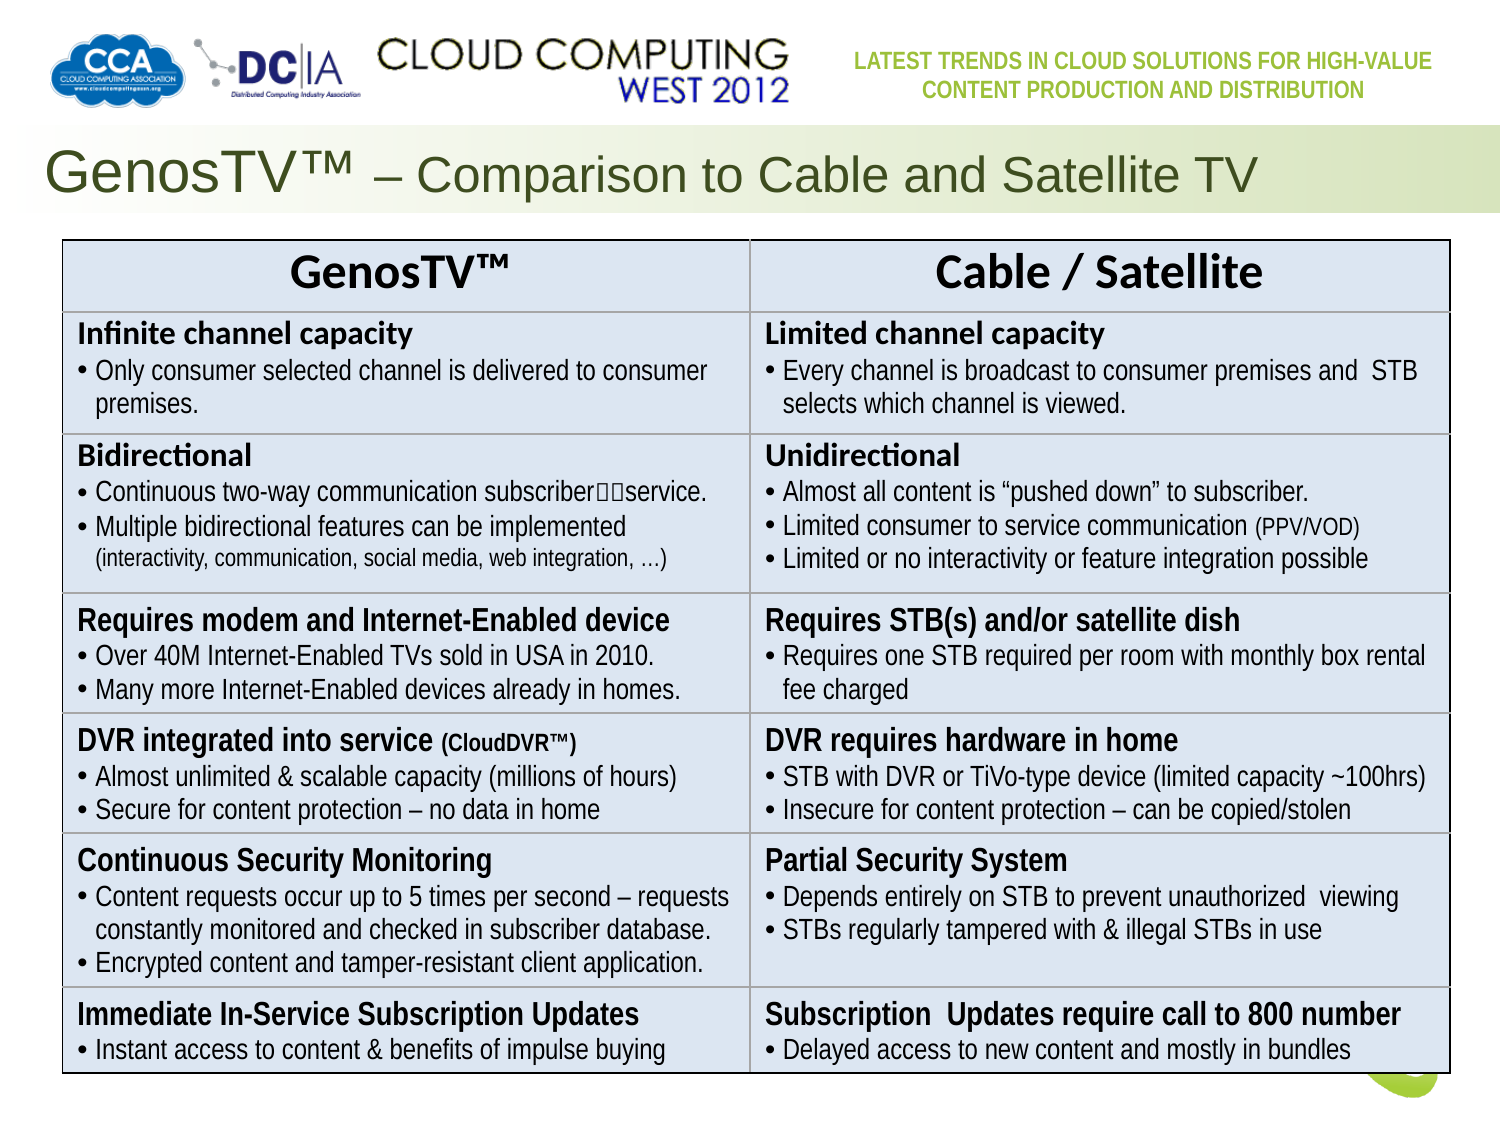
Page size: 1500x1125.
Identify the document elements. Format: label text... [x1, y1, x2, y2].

table_cell Immediate In-Service Subscription Updates Instant access to content & benefits of impulse buying [63, 988, 749, 1072]
table_cell Bidirectional Continuous two-way communication subscriberservice. Multiple bidirectional features can be implemented (interactivity, communication, social media, web integration, …) [63, 435, 749, 592]
table_cell Partial Security System Depends entirely on STB to prevent unauthorized viewing STBs regularly tampered with & illegal STBs in use [751, 834, 1449, 986]
table_cell DVR requires hardware in home STB with DVR or TiVo-type device (limited capacity ~100hrs) Insecure for content protection – can be copied/stolen [751, 714, 1449, 832]
table_cell Limited channel capacity Every channel is broadcast to consumer premises and STB selects which channel is viewed. [751, 313, 1449, 433]
table_cell Requires STB(s) and/or satellite dish Requires one STB required per room with monthly box rental fee charged [751, 594, 1449, 712]
table_cell Unidirectional Almost all content is “pushed down” to subscriber. Limited consumer to service communication (PPV/VOD) Limited or no interactivity or feature integration possible [751, 435, 1449, 592]
table_cell Continuous Security Monitoring Content requests occur up to 5 times per second – requests constantly monitored and checked in subscriber database. Encrypted content and tamper-resistant client application. [63, 834, 749, 986]
picture [1310, 1074, 1450, 1100]
table_header Cable / Satellite [751, 241, 1449, 311]
table_cell Requires modem and Internet-Enabled device Over 40M Internet-Enabled TVs sold in USA in 2010. Many more Internet-Enabled devices already in homes. [63, 594, 749, 712]
table_cell Infinite channel capacity Only consumer selected channel is delivered to consumer premises. [63, 313, 749, 433]
table_cell Subscription Updates require call to 800 number Delayed access to new content and mostly in bundles [751, 988, 1449, 1072]
table_cell DVR integrated into service (CloudDVR™) Almost unlimited & scalable capacity (millions of hours) Secure for content protection – no data in home [63, 714, 749, 832]
table_header GenosTV™ [63, 241, 749, 311]
picture [50, 32, 800, 113]
title GenosTV™ – Comparison to Cable and Satellite TV [0, 125, 1500, 213]
